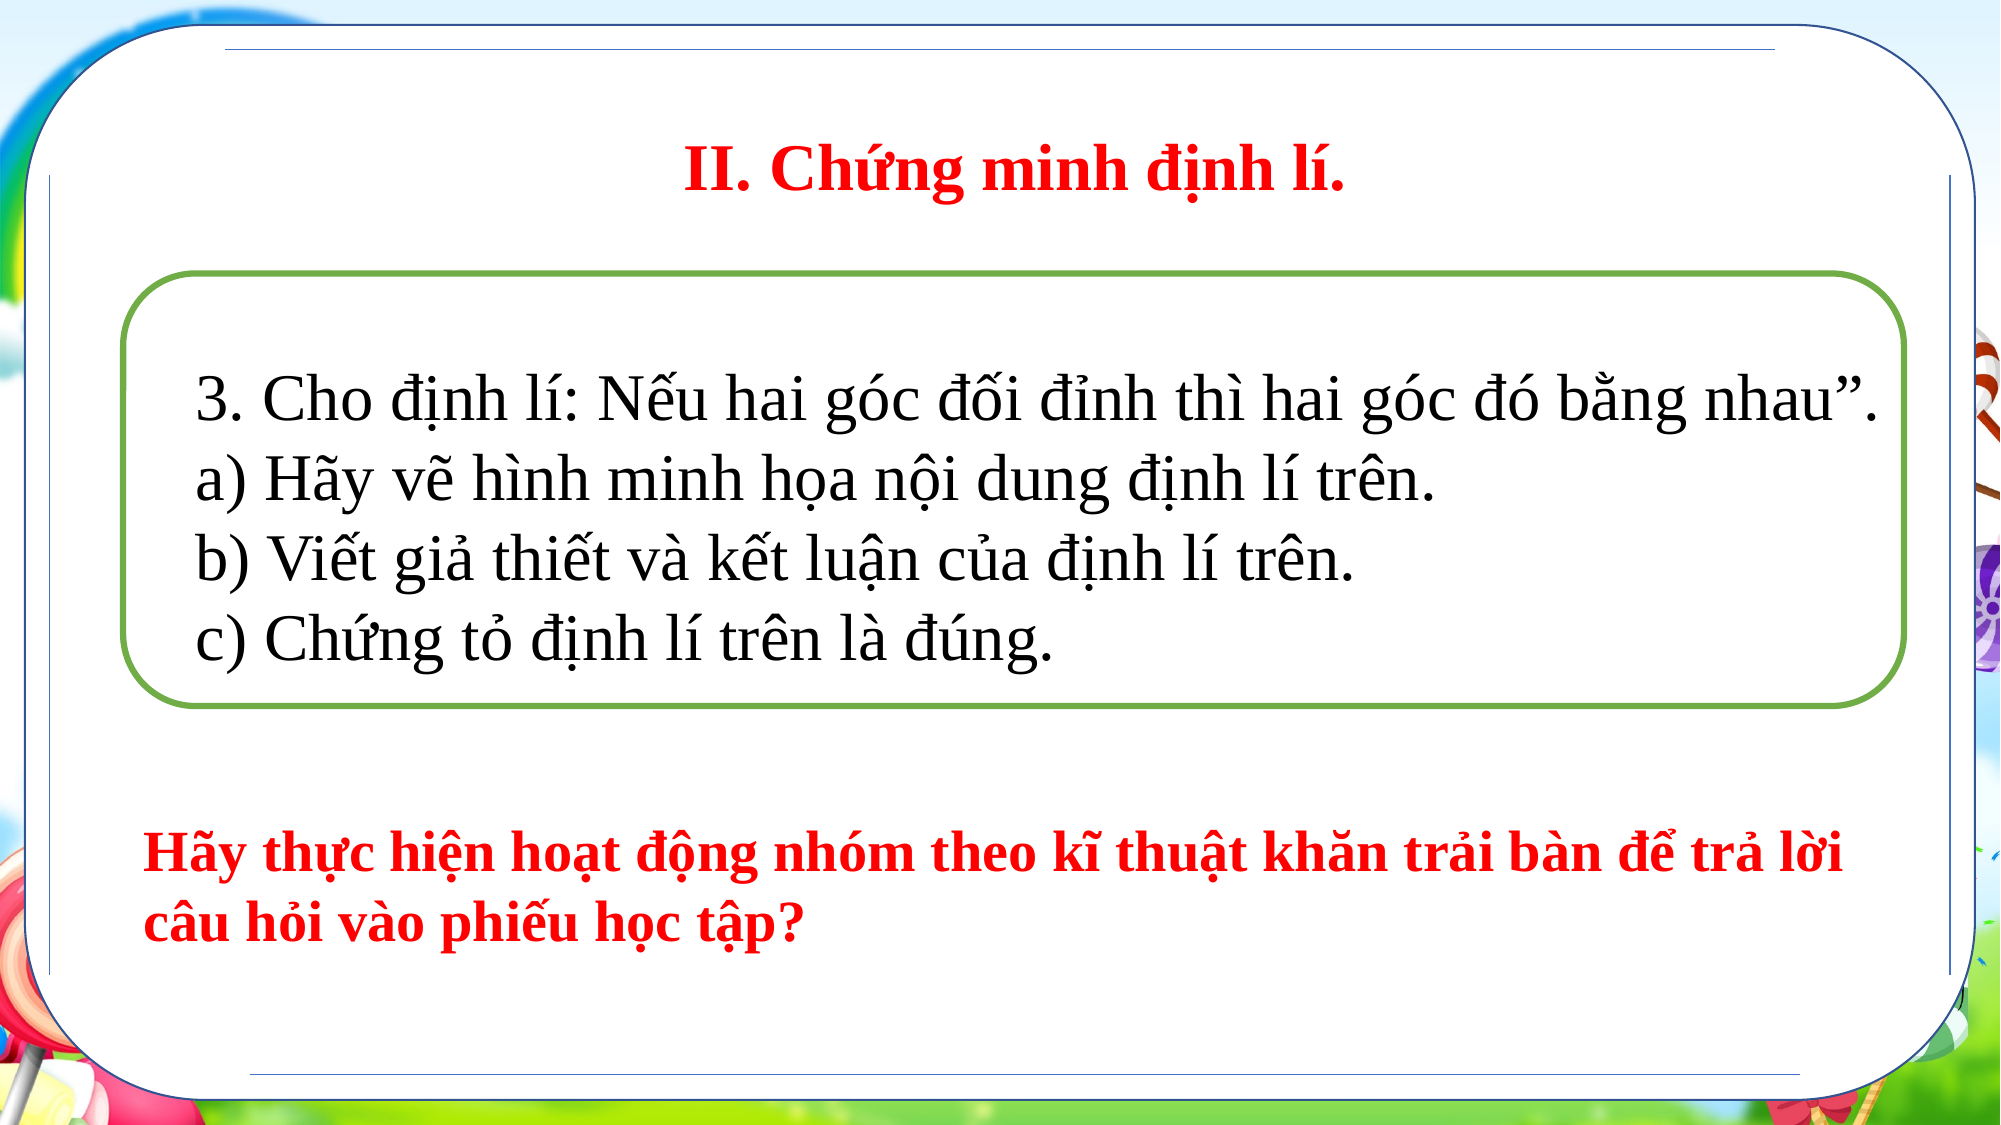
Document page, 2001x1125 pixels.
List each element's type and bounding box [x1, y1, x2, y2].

text_box [123, 273, 1904, 756]
text_box [0, 0, 2000, 1125]
